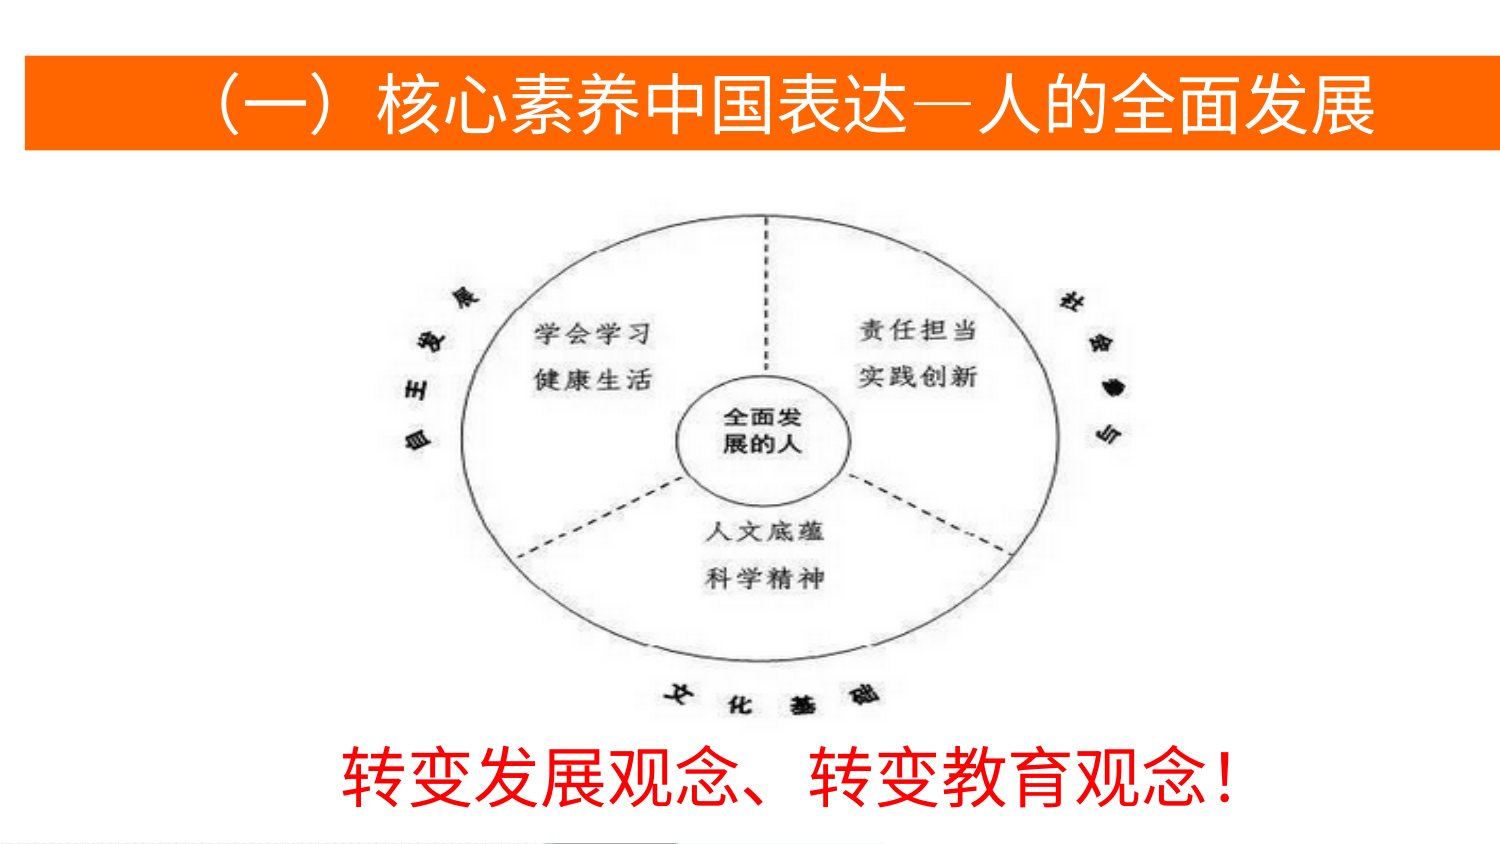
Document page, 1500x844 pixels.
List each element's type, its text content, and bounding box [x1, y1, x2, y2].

picture [229, 197, 1297, 741]
text_box （一）核心素养中国表达—人的全面发展 [24, 55, 1500, 151]
text_box 转变发展观念、转变教育观念！ [279, 754, 1291, 824]
